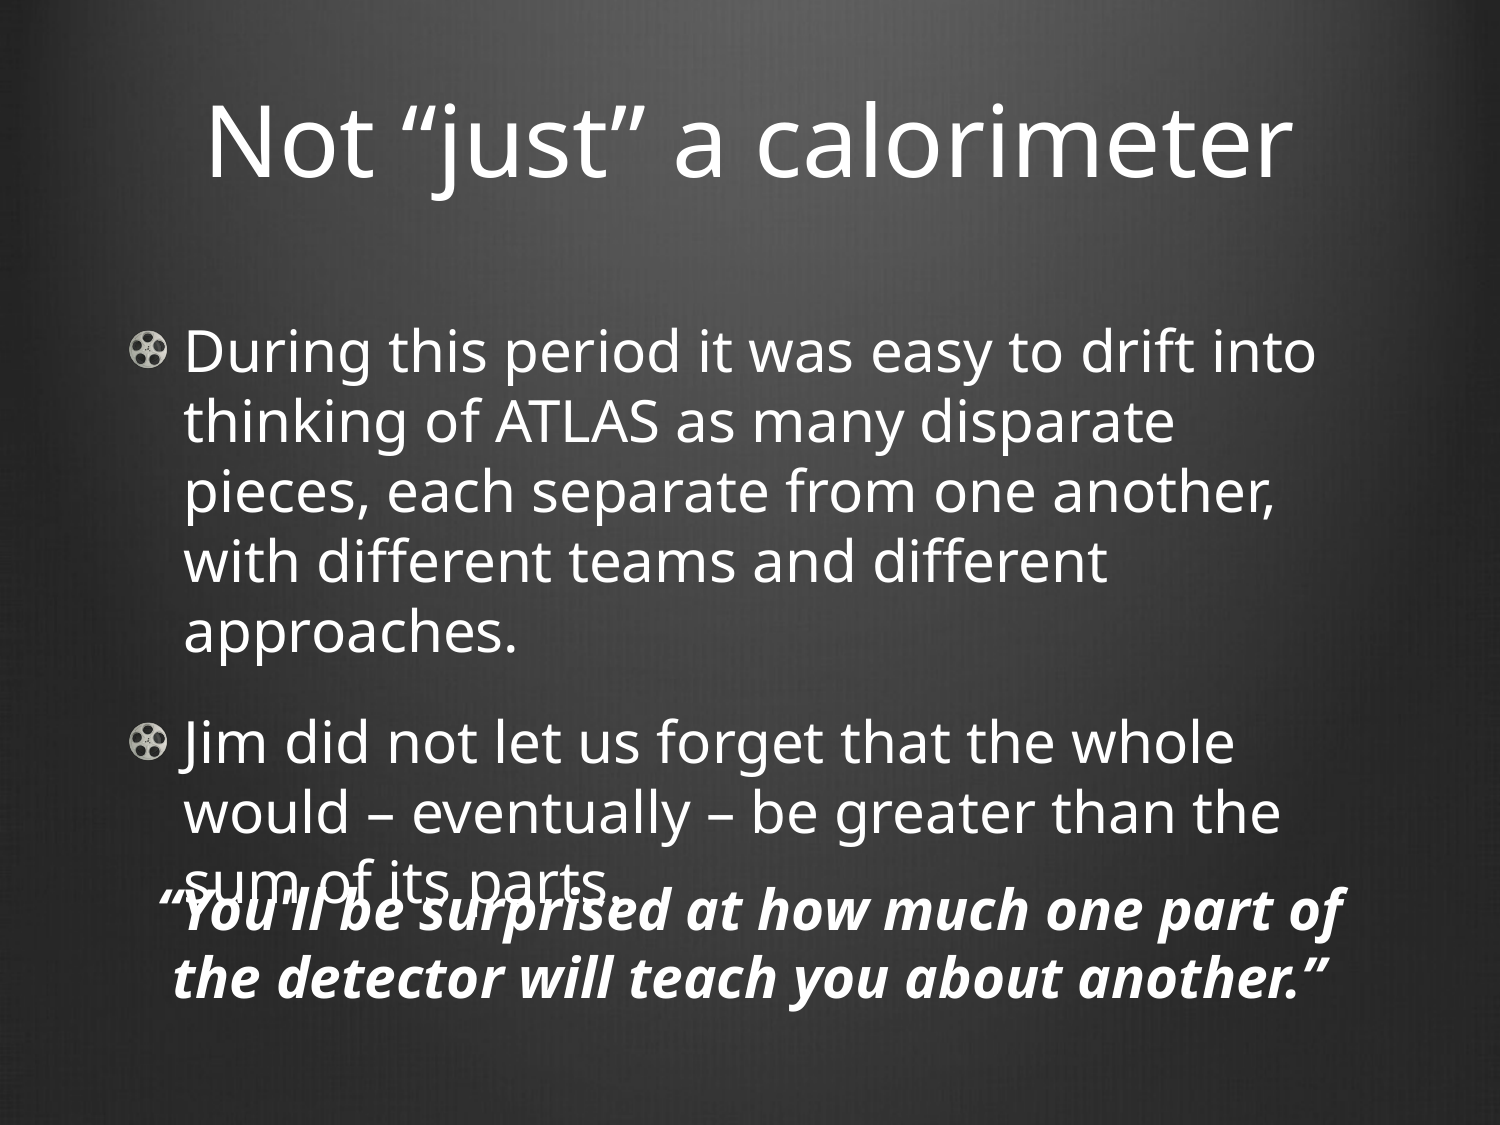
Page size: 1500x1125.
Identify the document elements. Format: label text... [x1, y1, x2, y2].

picture [127, 328, 169, 370]
picture [127, 720, 169, 762]
list During this period it was easy to drift into thinking of ATLAS as many disparate pieces, each separate from one another, with different teams and different approaches. Jim did not let us forget that the whole would – eventually – be greater than the sum of its parts. [112, 306, 1388, 738]
text_box “You'll be surprised at how much one part of the detector will teach you about another.” [112, 866, 1388, 1056]
title Not “just” a calorimeter [112, 19, 1388, 255]
